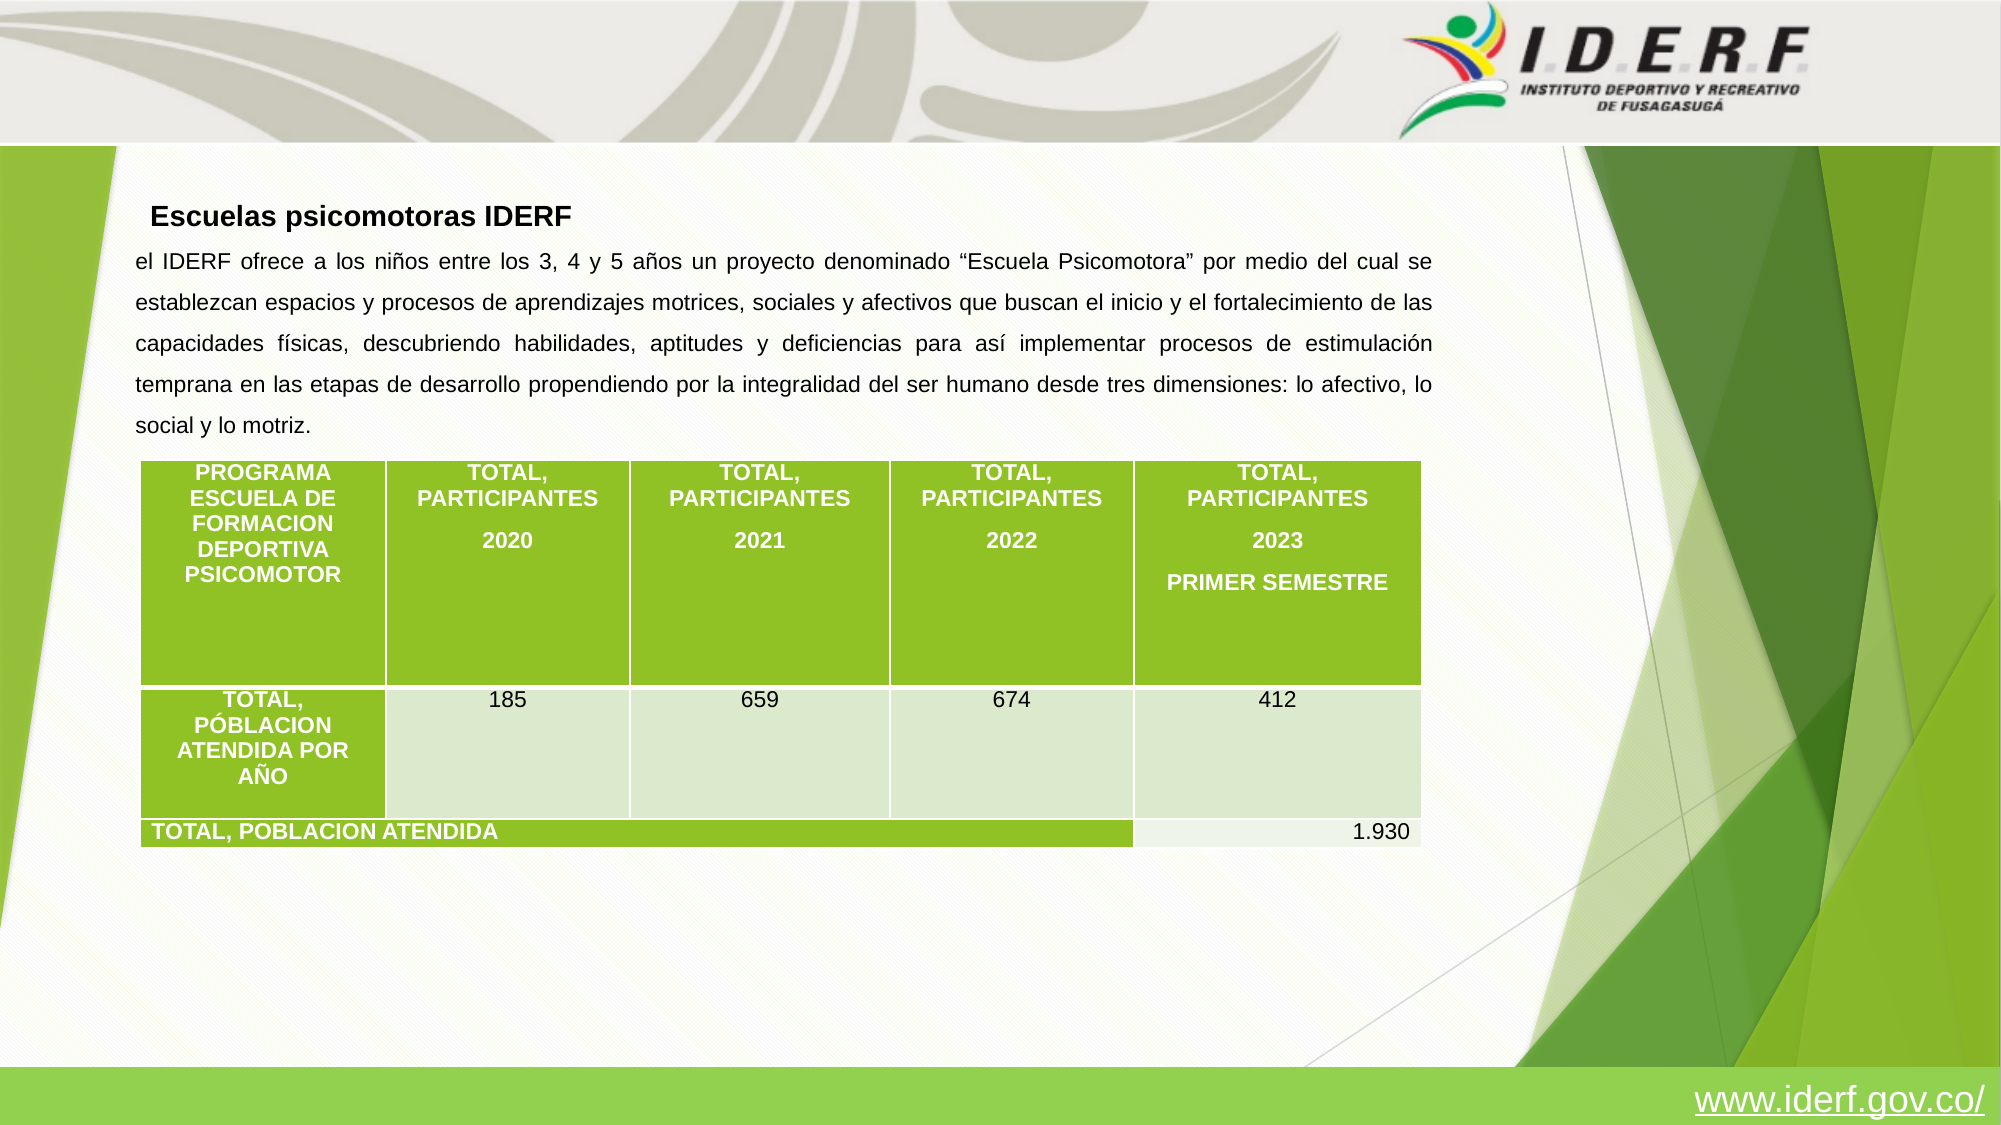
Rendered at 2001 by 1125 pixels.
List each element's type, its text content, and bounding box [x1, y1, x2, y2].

table_cell 659 [631, 690, 889, 818]
table_header TOTAL, PARTICIPANTES 2022 [891, 461, 1133, 685]
table_cell 185 [387, 690, 629, 818]
table_cell TOTAL, POBLACION ATENDIDA [141, 820, 1133, 847]
table_header PROGRAMA ESCUELA DE FORMACION DEPORTIVA PSICOMOTOR [141, 461, 385, 685]
text_box Escuelas psicomotoras IDERF el IDERF ofrece a los niños entre los 3, 4 y 5 años un proyecto denominado “Escuela Psicomotora” por medio del cual se establezcan espacios y procesos de aprendizajes motrices, sociales y afectivos que buscan el inicio y el fortalecimiento de las capacidades físicas, descubriendo habilidades, aptitudes y deficiencias para así implementar procesos de estimulación temprana en las etapas de desarrollo propendiendo por la integralidad del ser humano desde tres dimensiones: lo afectivo, lo social y lo motriz. [90, 172, 1449, 446]
table_header TOTAL, PARTICIPANTES 2021 [631, 461, 889, 685]
table_cell TOTAL, PÓBLACION ATENDIDA POR AÑO [141, 690, 385, 818]
table_cell 412 [1135, 690, 1421, 818]
text_box www.iderf.gov.co/ [0, 1067, 2000, 1125]
table_header TOTAL, PARTICIPANTES 2023 PRIMER SEMESTRE [1135, 461, 1421, 685]
table_cell 1.930 [1135, 820, 1421, 847]
picture [0, 0, 2000, 147]
table_header TOTAL, PARTICIPANTES 2020 [387, 461, 629, 685]
table_cell 674 [891, 690, 1133, 818]
